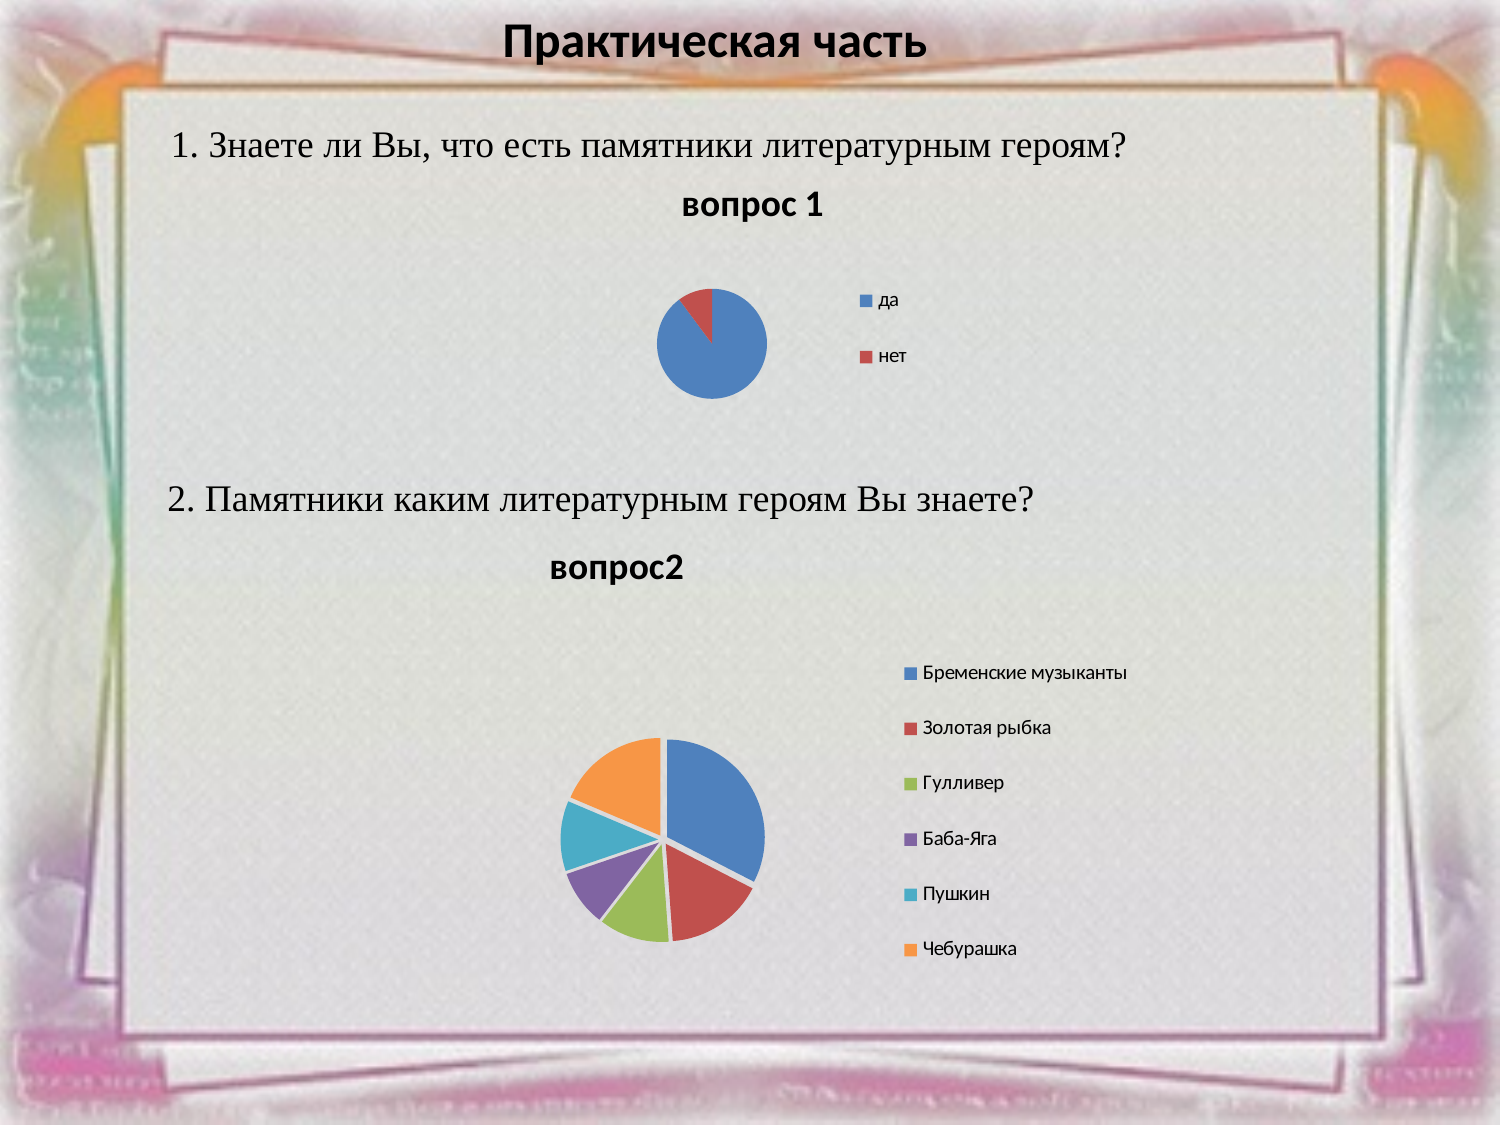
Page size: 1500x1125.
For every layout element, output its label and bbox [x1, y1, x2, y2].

chart [553, 163, 951, 445]
picture [0, 0, 1500, 1125]
chart [373, 525, 1162, 1011]
